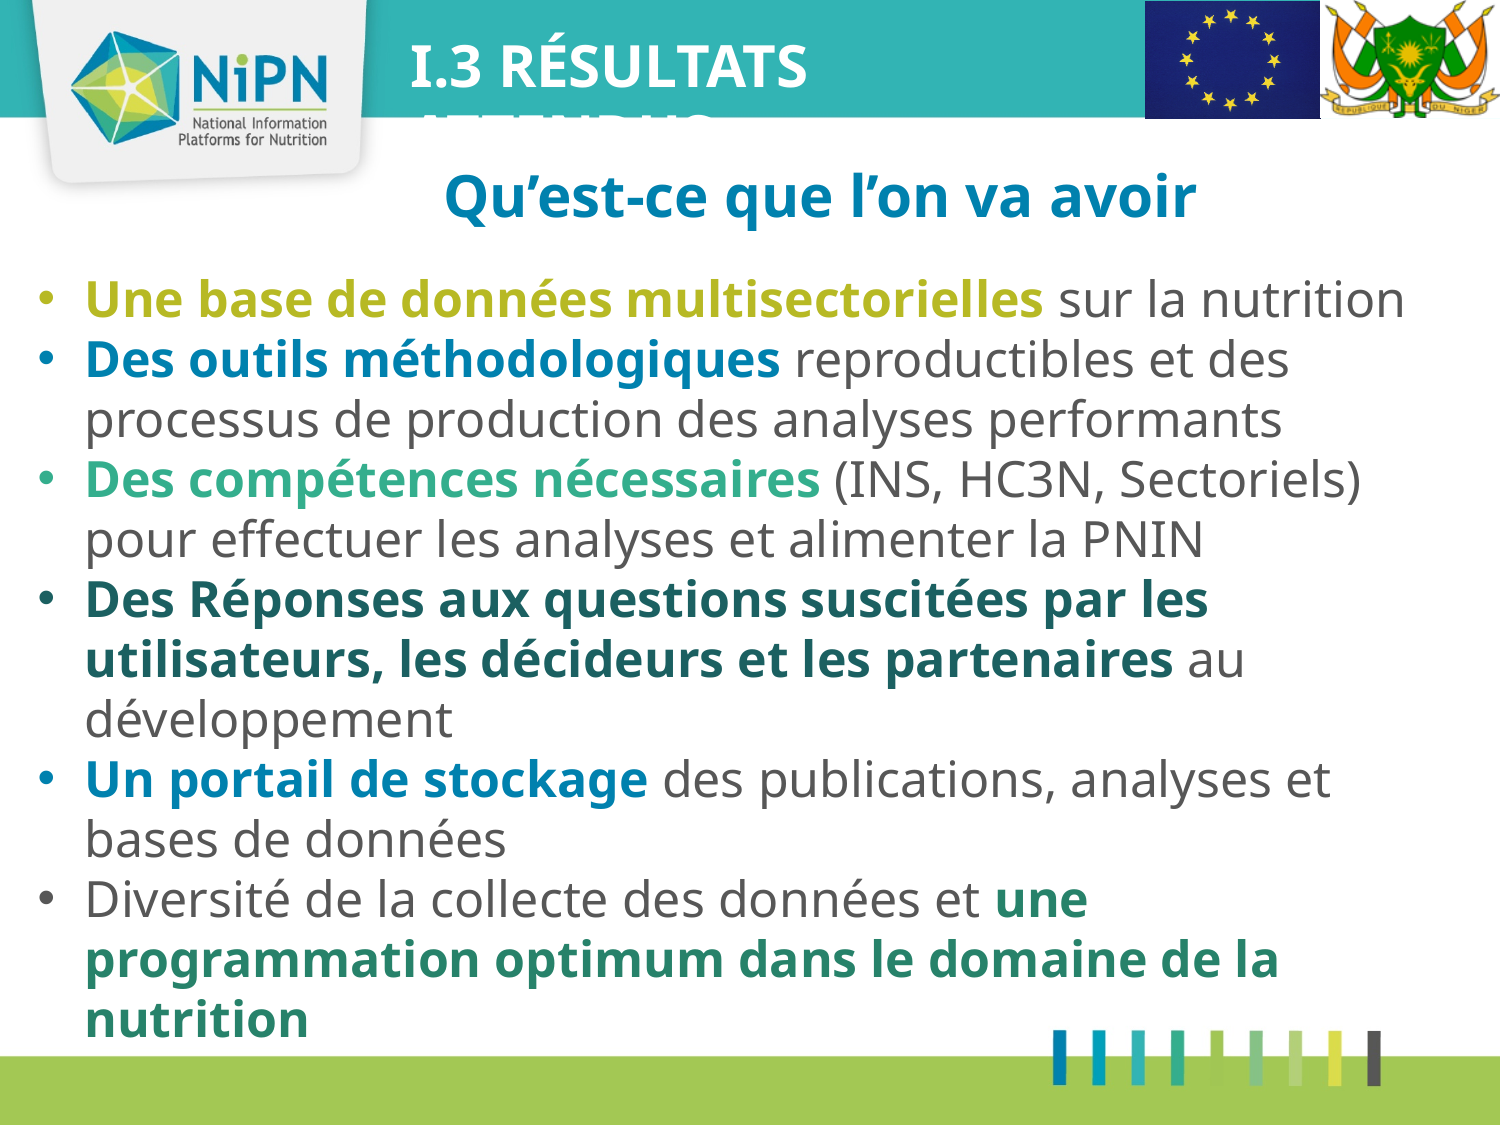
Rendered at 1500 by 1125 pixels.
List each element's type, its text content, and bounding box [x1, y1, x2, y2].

text_box Une base de données multisectorielles sur la nutrition Des outils méthodologiques reproductibles et des processus de production des analyses performants Des compétences nécessaires (INS, HC3N, Sectoriels) pour effectuer les analyses et alimenter la PNIN Des Réponses aux questions suscitées par les utilisateurs, les décideurs et les partenaires au développement Un portail de stockage des publications, analyses et bases de données Diversité de la collecte des données et une programmation optimum dans le domaine de la nutrition [22, 260, 1476, 1055]
picture [0, 0, 1500, 1125]
text_box I.3 RÉSULTATS ATTENDUS [395, 21, 1140, 177]
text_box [1145, 0, 1500, 119]
text_box Qu’est-ce que l’on va avoir [428, 151, 1213, 237]
